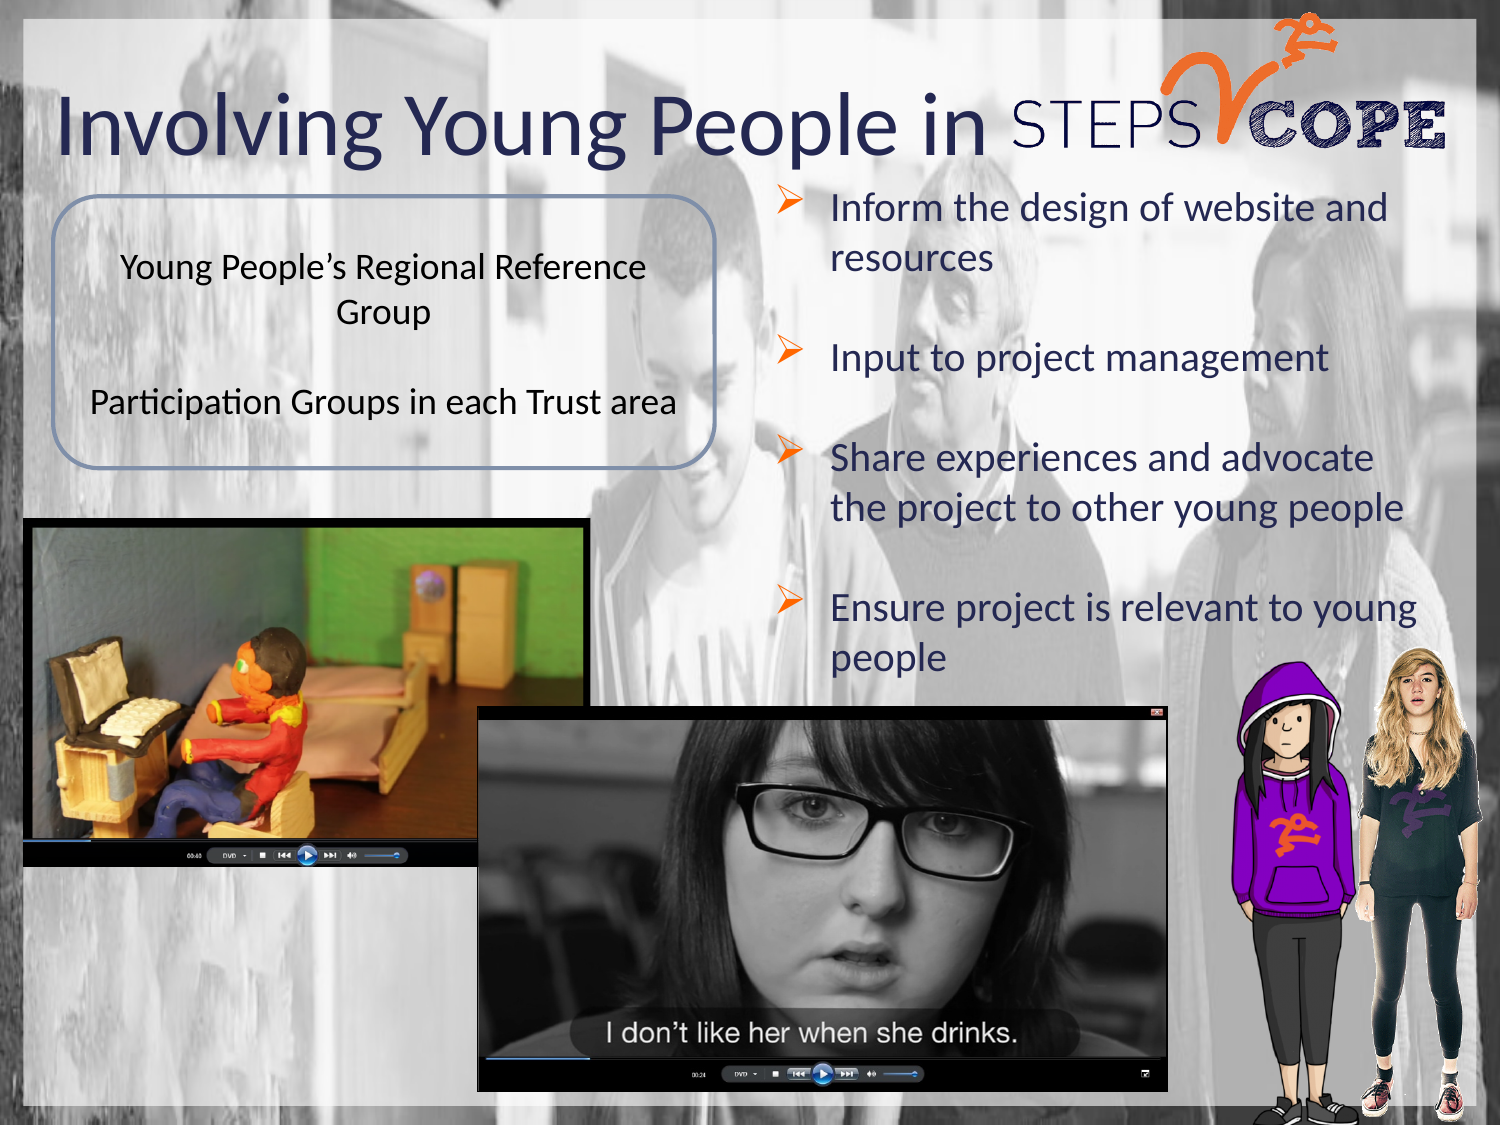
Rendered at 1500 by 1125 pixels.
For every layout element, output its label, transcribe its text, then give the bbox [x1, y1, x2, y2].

text_box [1390, 17, 1479, 638]
text_box [21, 17, 1221, 1108]
picture [1226, 640, 1490, 1125]
text_box Young People’s Regional Reference Group Participation Groups in each Trust area [51, 197, 717, 471]
picture [1000, 0, 1453, 162]
picture [22, 518, 1167, 1092]
title Involving Young People in [39, 42, 1390, 197]
text_box Inform the design of website and resources Input to project management Share experiences and advocate the project to other young people Ensure project is relevant to young people [757, 170, 1452, 689]
